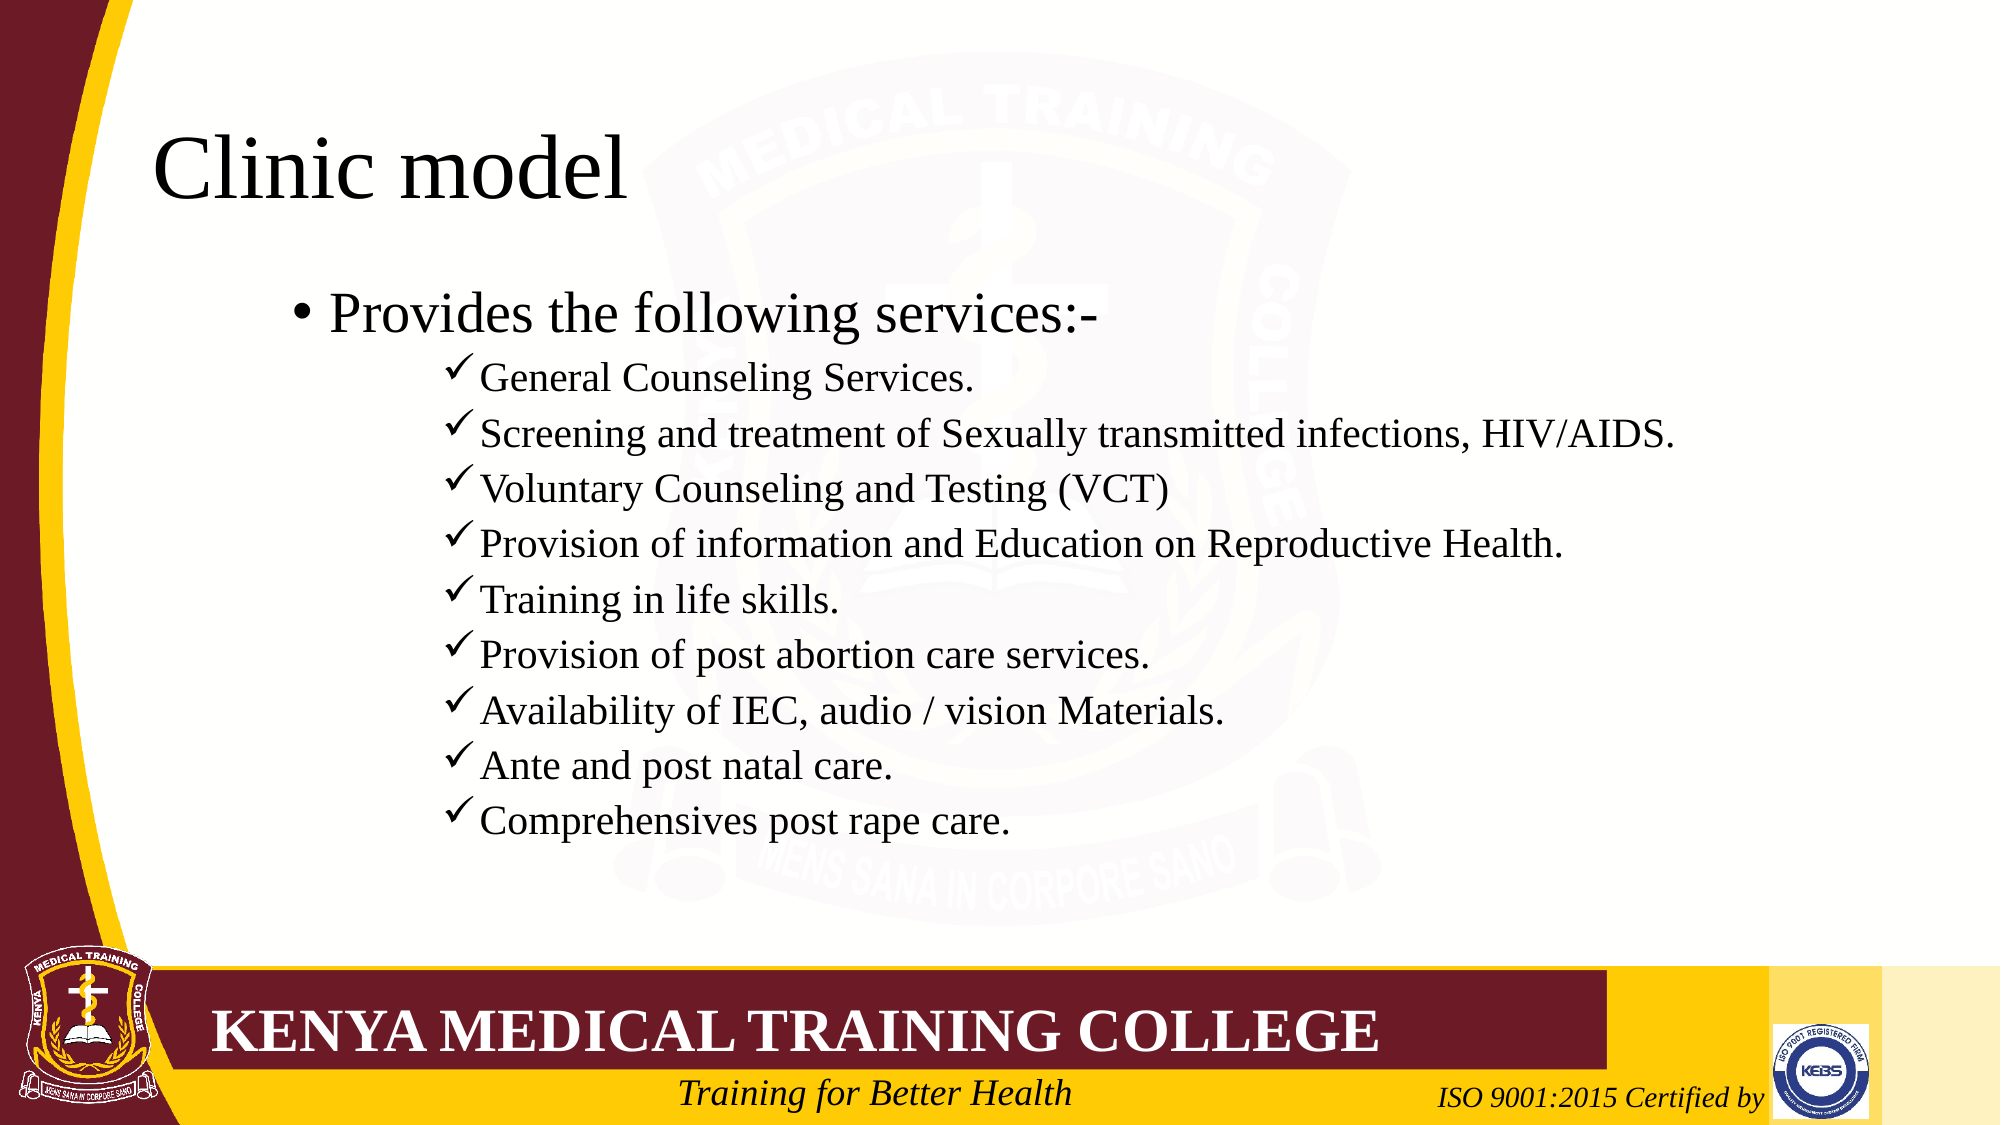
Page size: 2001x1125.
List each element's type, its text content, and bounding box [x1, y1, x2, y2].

list Provides the following services:- General Counseling Services. Screening and treatment of Sexually transmitted infections, HIV/AIDS. Voluntary Counseling and Testing (VCT) Provision of information and Education on Reproductive Health. Training in life skills. Provision of post abortion care services. Availability of IEC, audio / vision Materials. Ante and post natal care. Comprehensives post rape care. [277, 275, 2000, 1125]
title Clinic model [137, 59, 1863, 278]
picture [0, 0, 2000, 1125]
